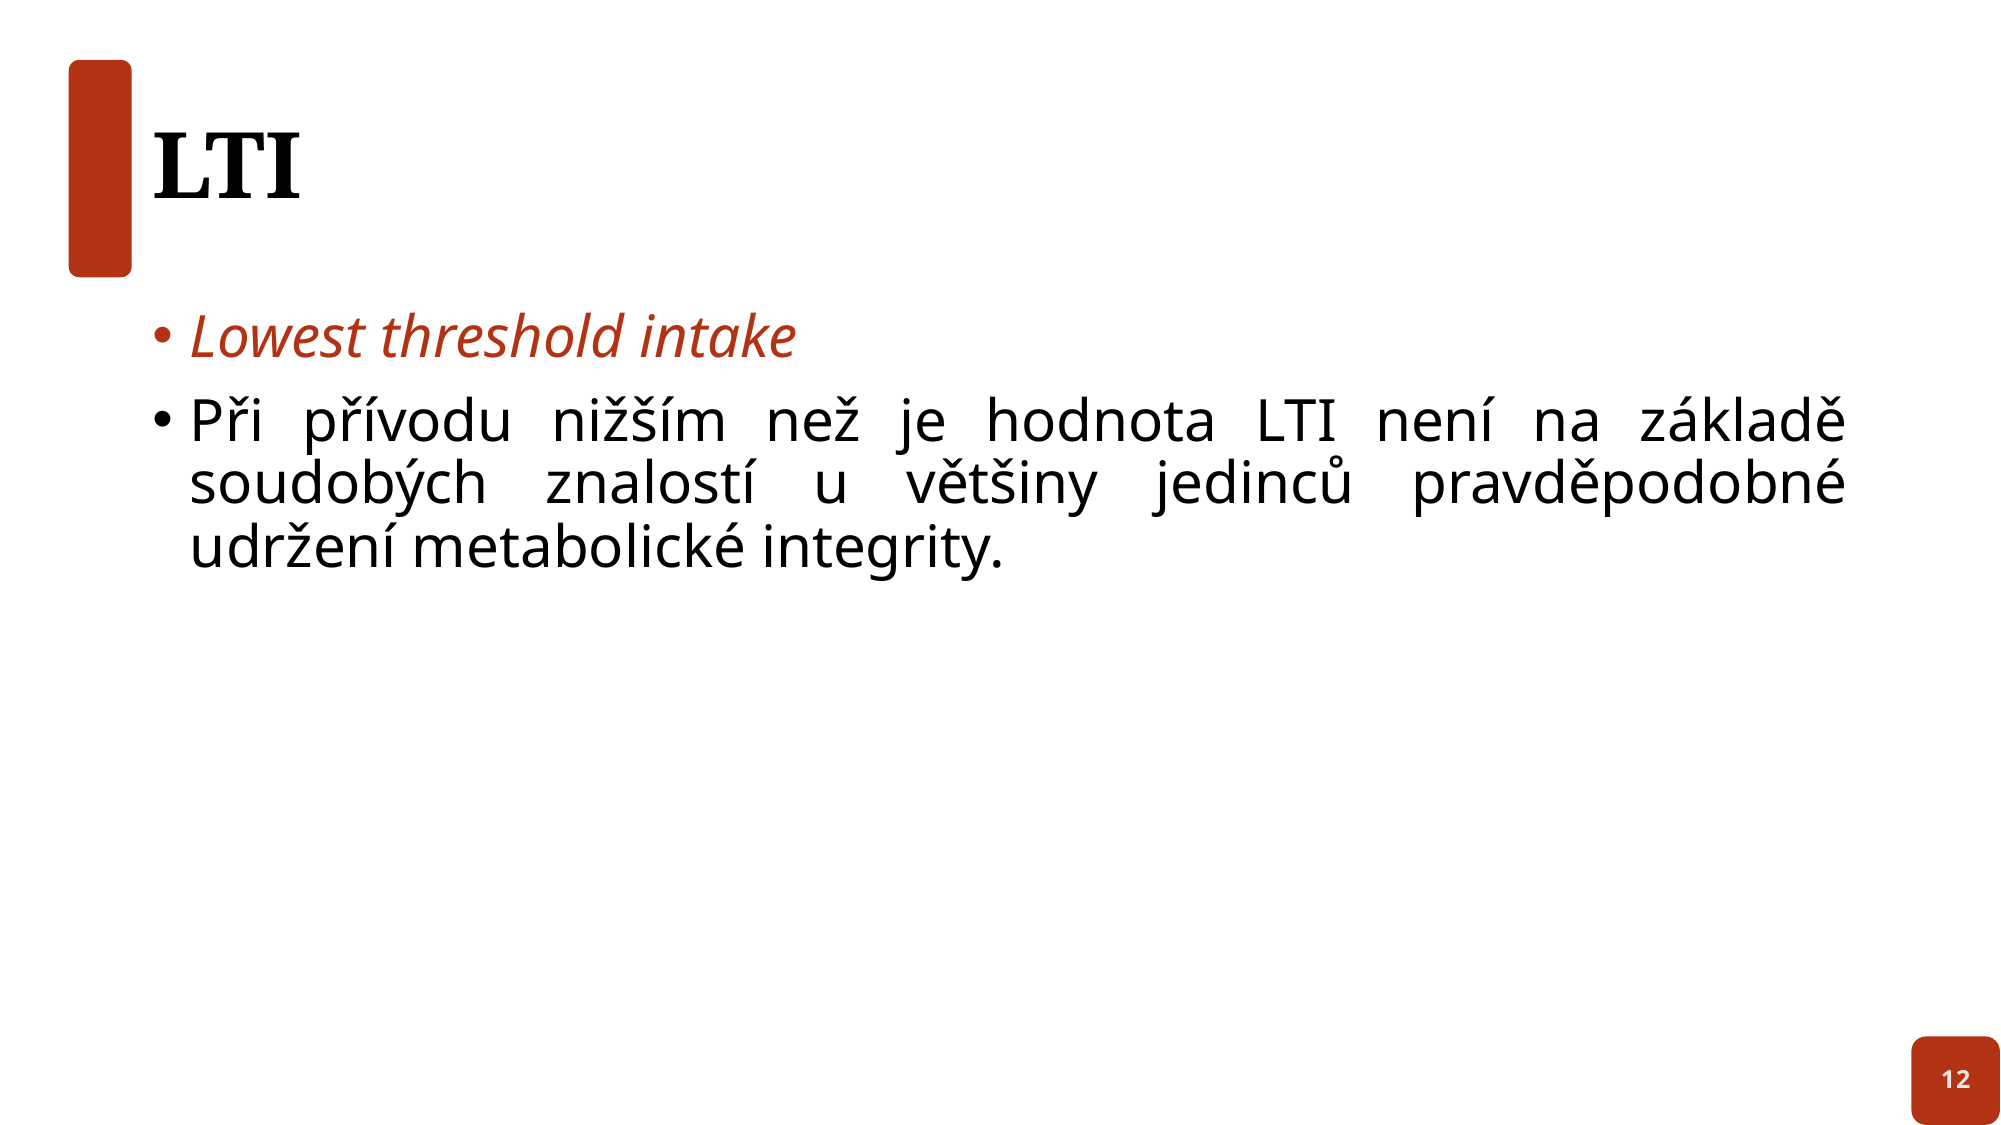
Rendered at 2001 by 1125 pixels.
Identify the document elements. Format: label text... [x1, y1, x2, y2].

title LTI [137, 59, 1863, 278]
list Lowest threshold intake Při přívodu nižším než je hodnota LTI není na základě soudobých znalostí u většiny jedinců pravděpodobné udržení metabolické integrity. [137, 299, 1863, 1106]
slide_number 12 [1911, 1036, 2000, 1125]
